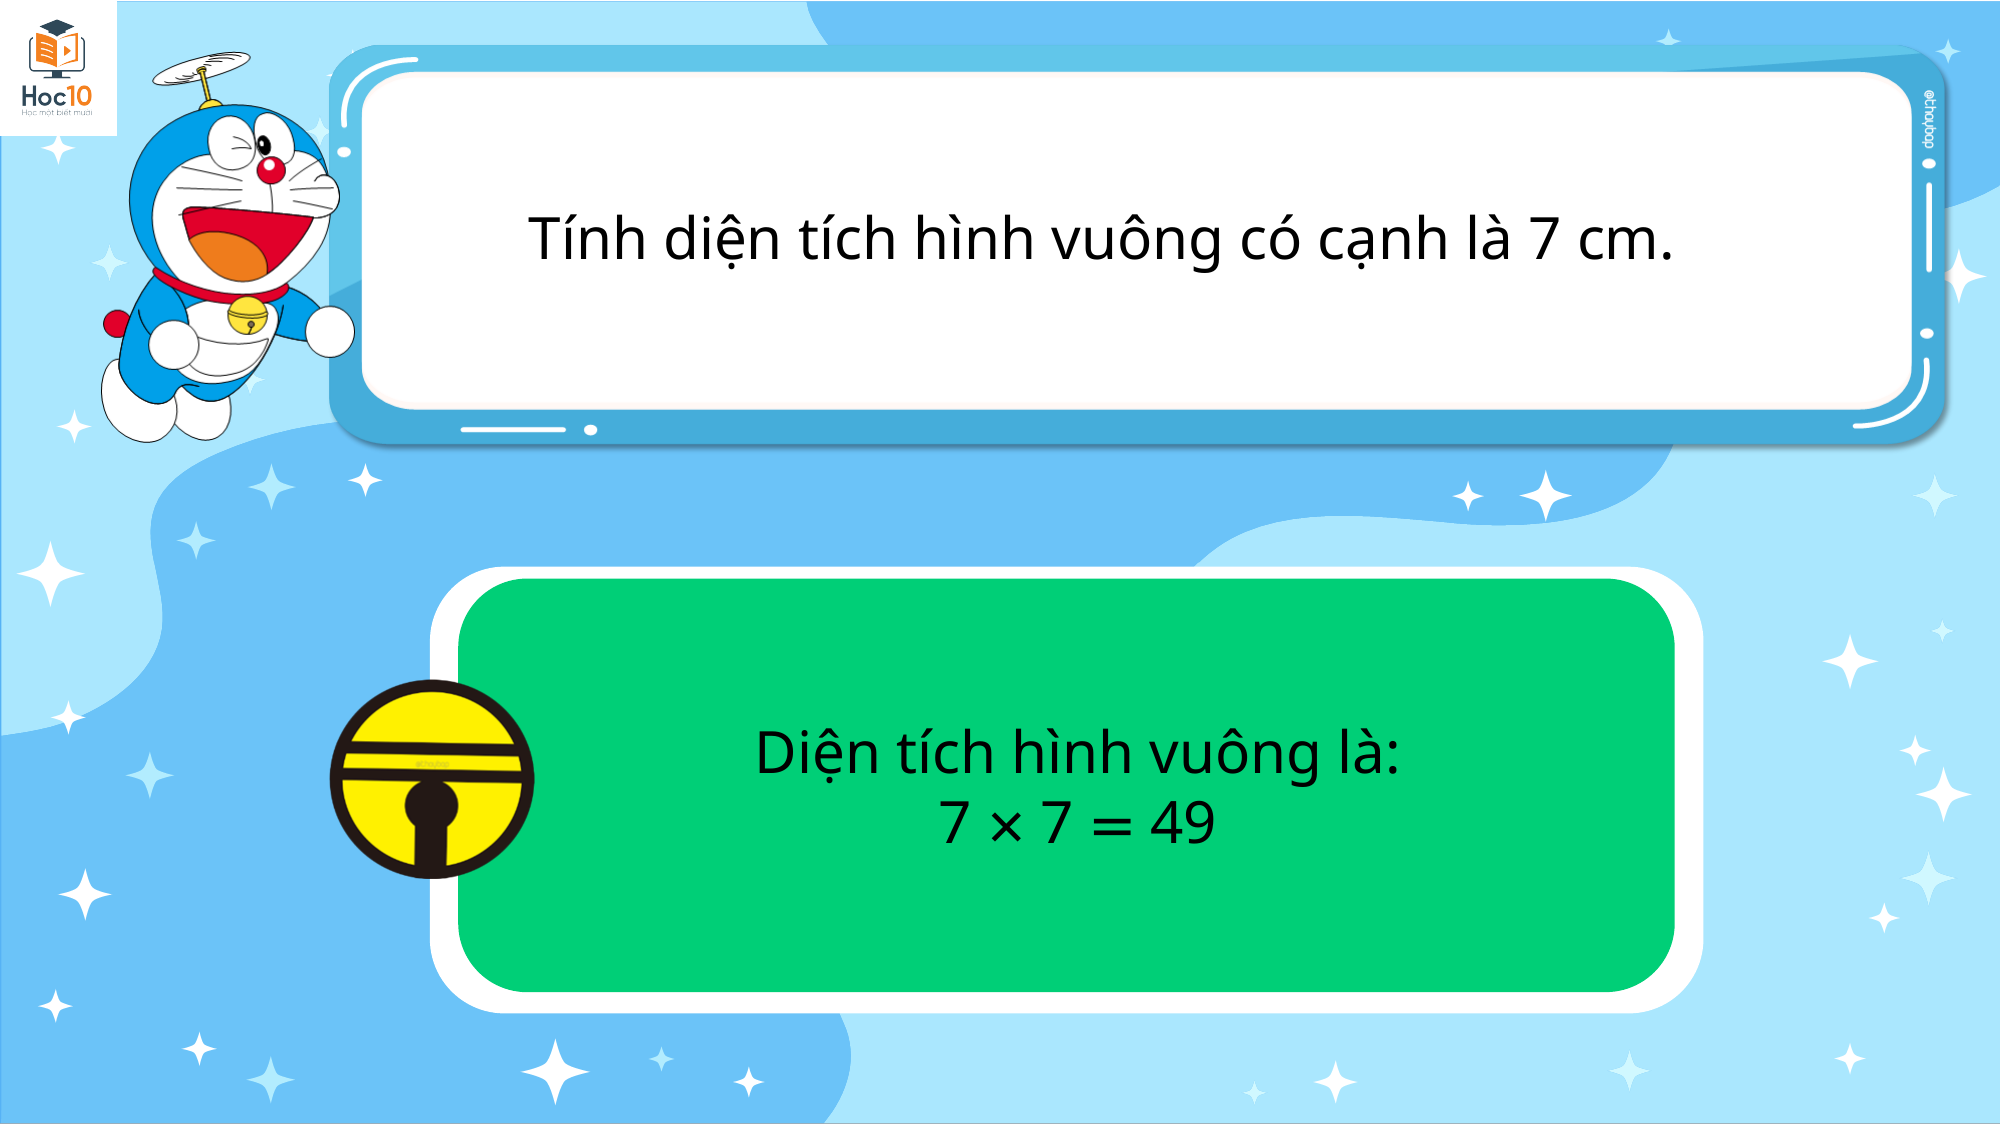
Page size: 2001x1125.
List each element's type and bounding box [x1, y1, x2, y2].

picture [0, 0, 2000, 1125]
text_box [324, 40, 1960, 460]
text_box [324, 566, 1704, 1014]
